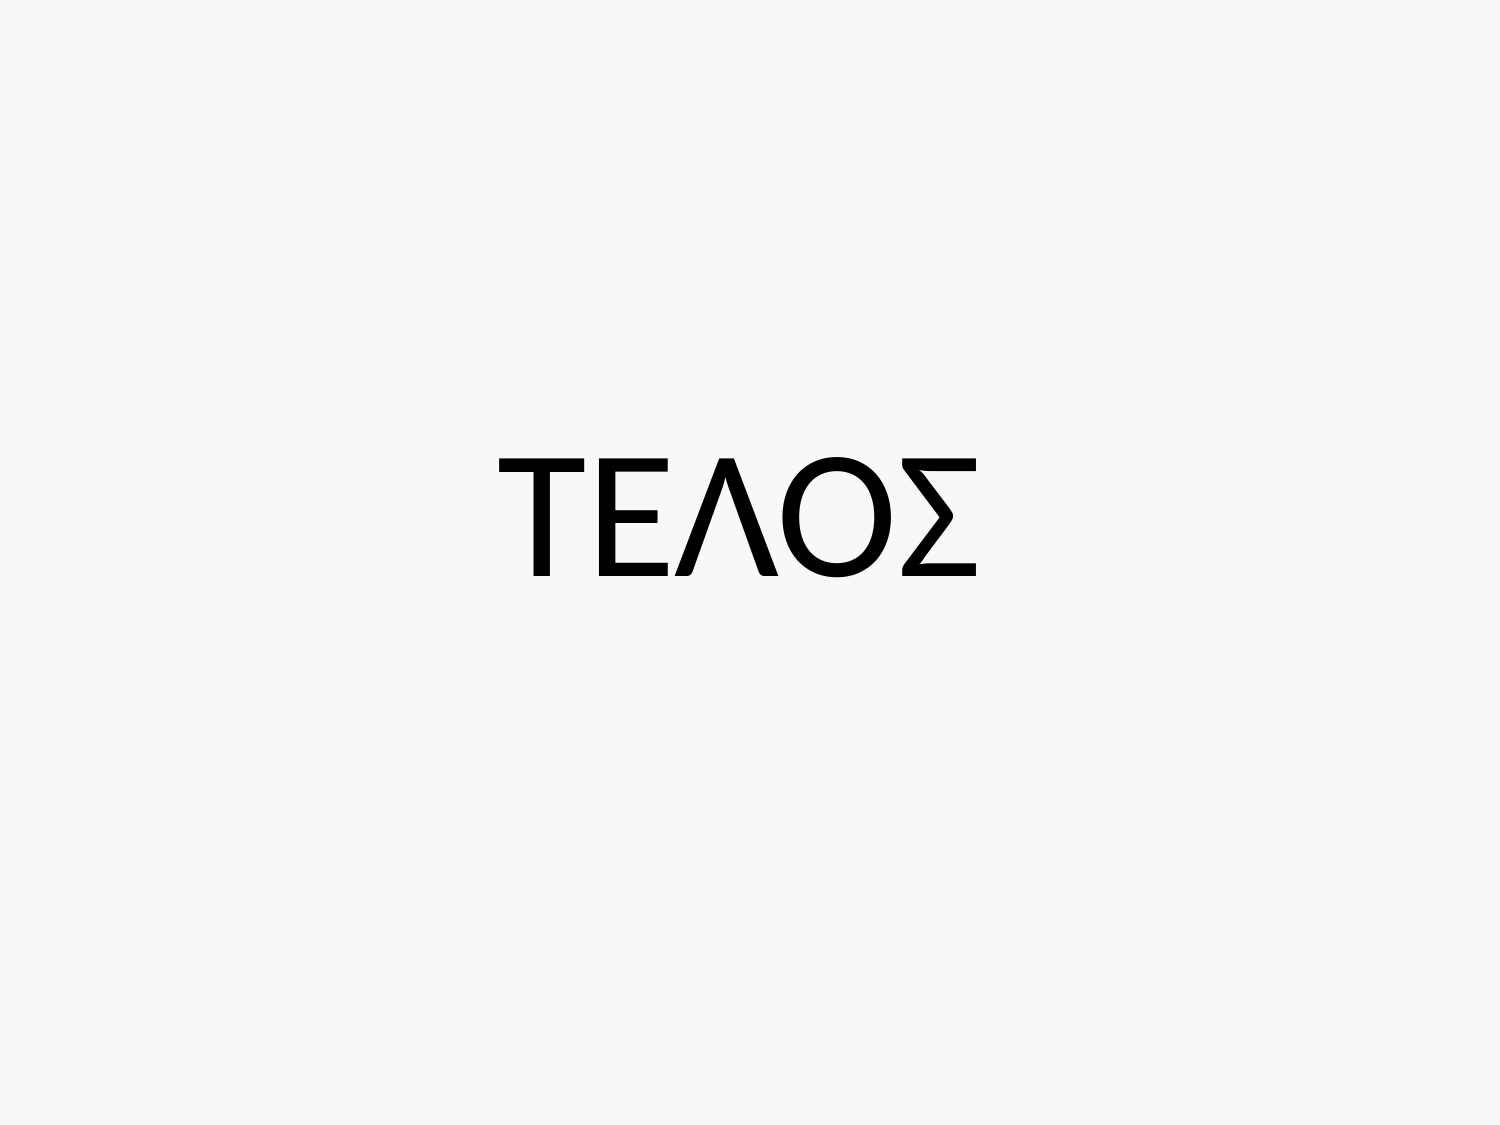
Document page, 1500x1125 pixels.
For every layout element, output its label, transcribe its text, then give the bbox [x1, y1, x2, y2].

title ΤΕΛΟΣ [64, 408, 1415, 597]
